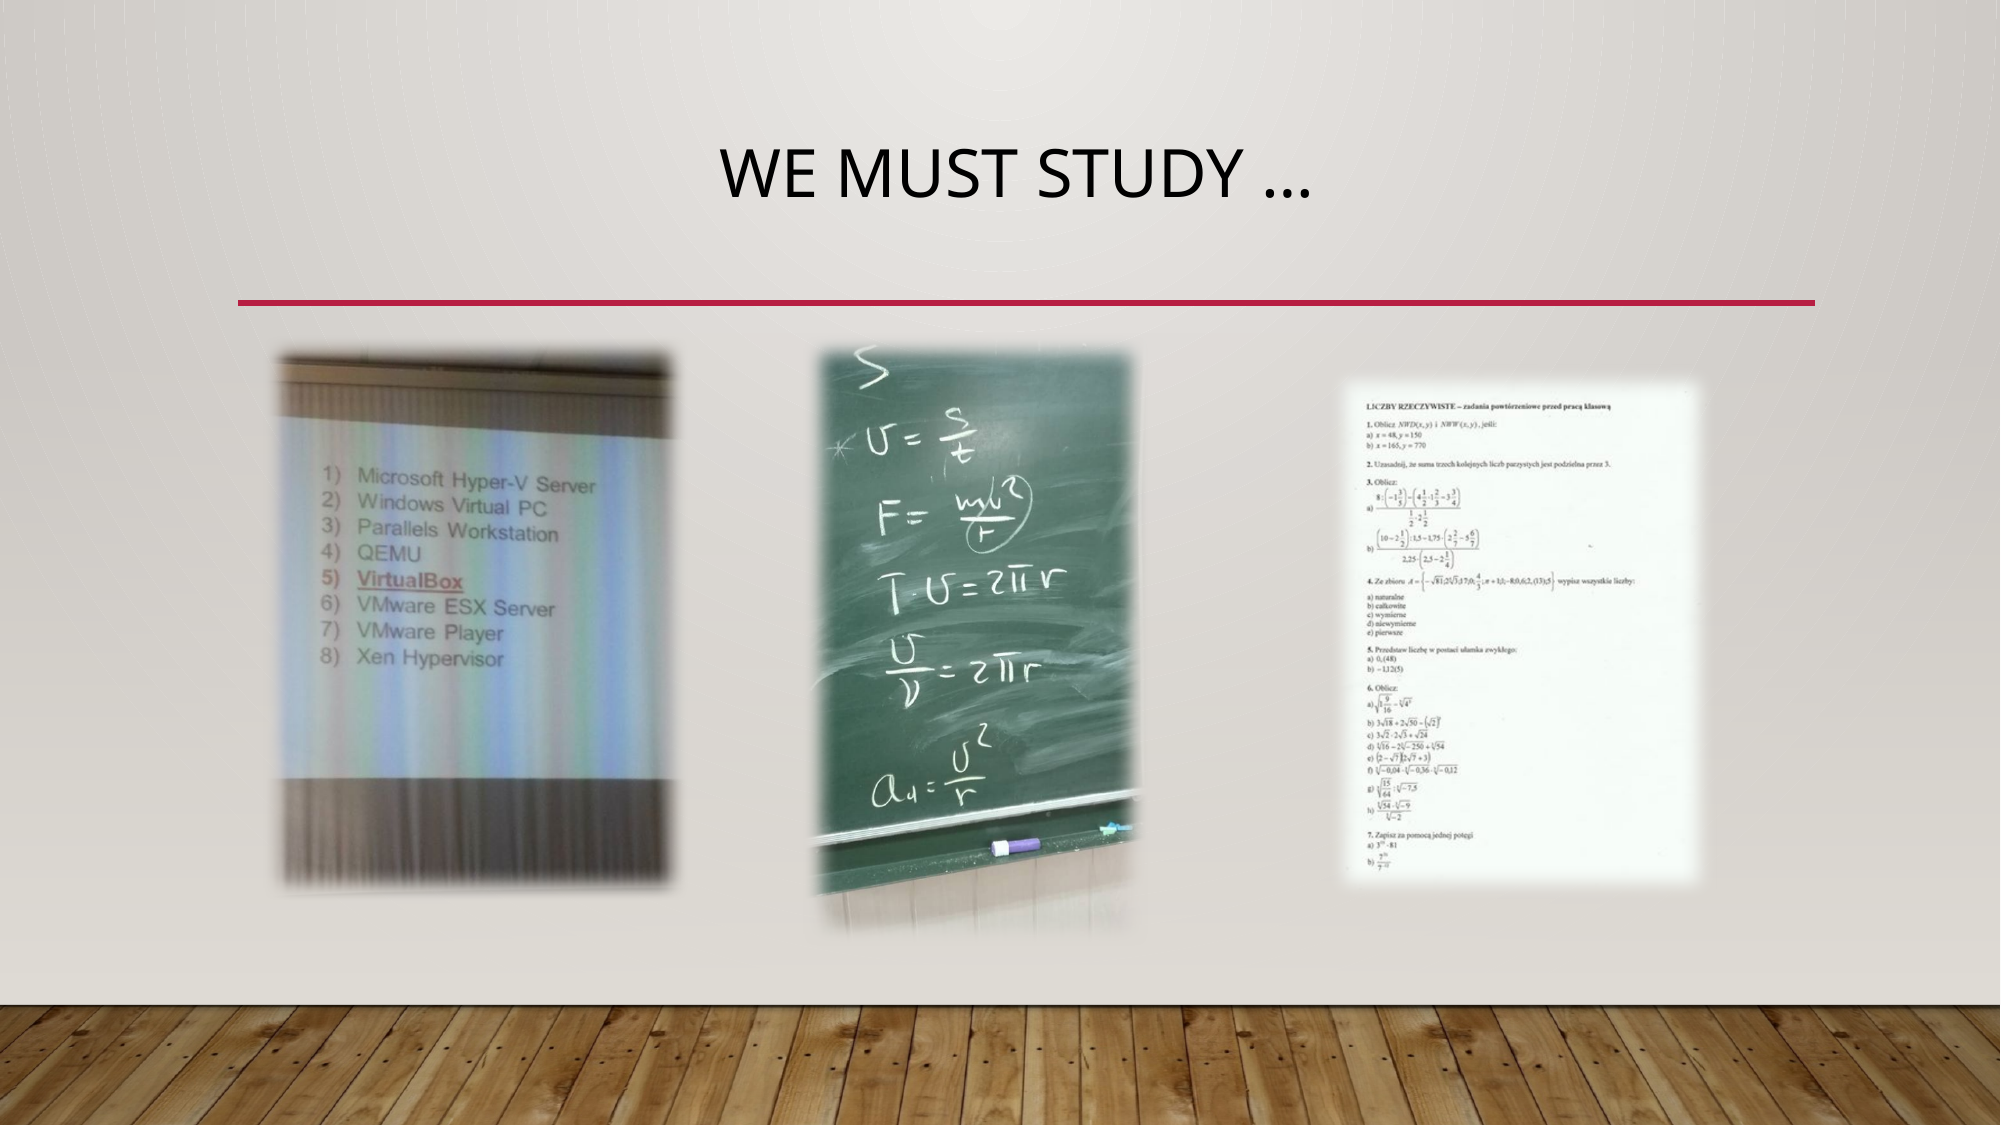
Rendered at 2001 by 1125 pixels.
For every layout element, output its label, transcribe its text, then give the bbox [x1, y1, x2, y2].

picture [1325, 364, 1717, 902]
title We must study … [238, 131, 1814, 305]
picture [803, 334, 1148, 948]
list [263, 334, 689, 902]
picture [0, 1005, 2000, 1125]
